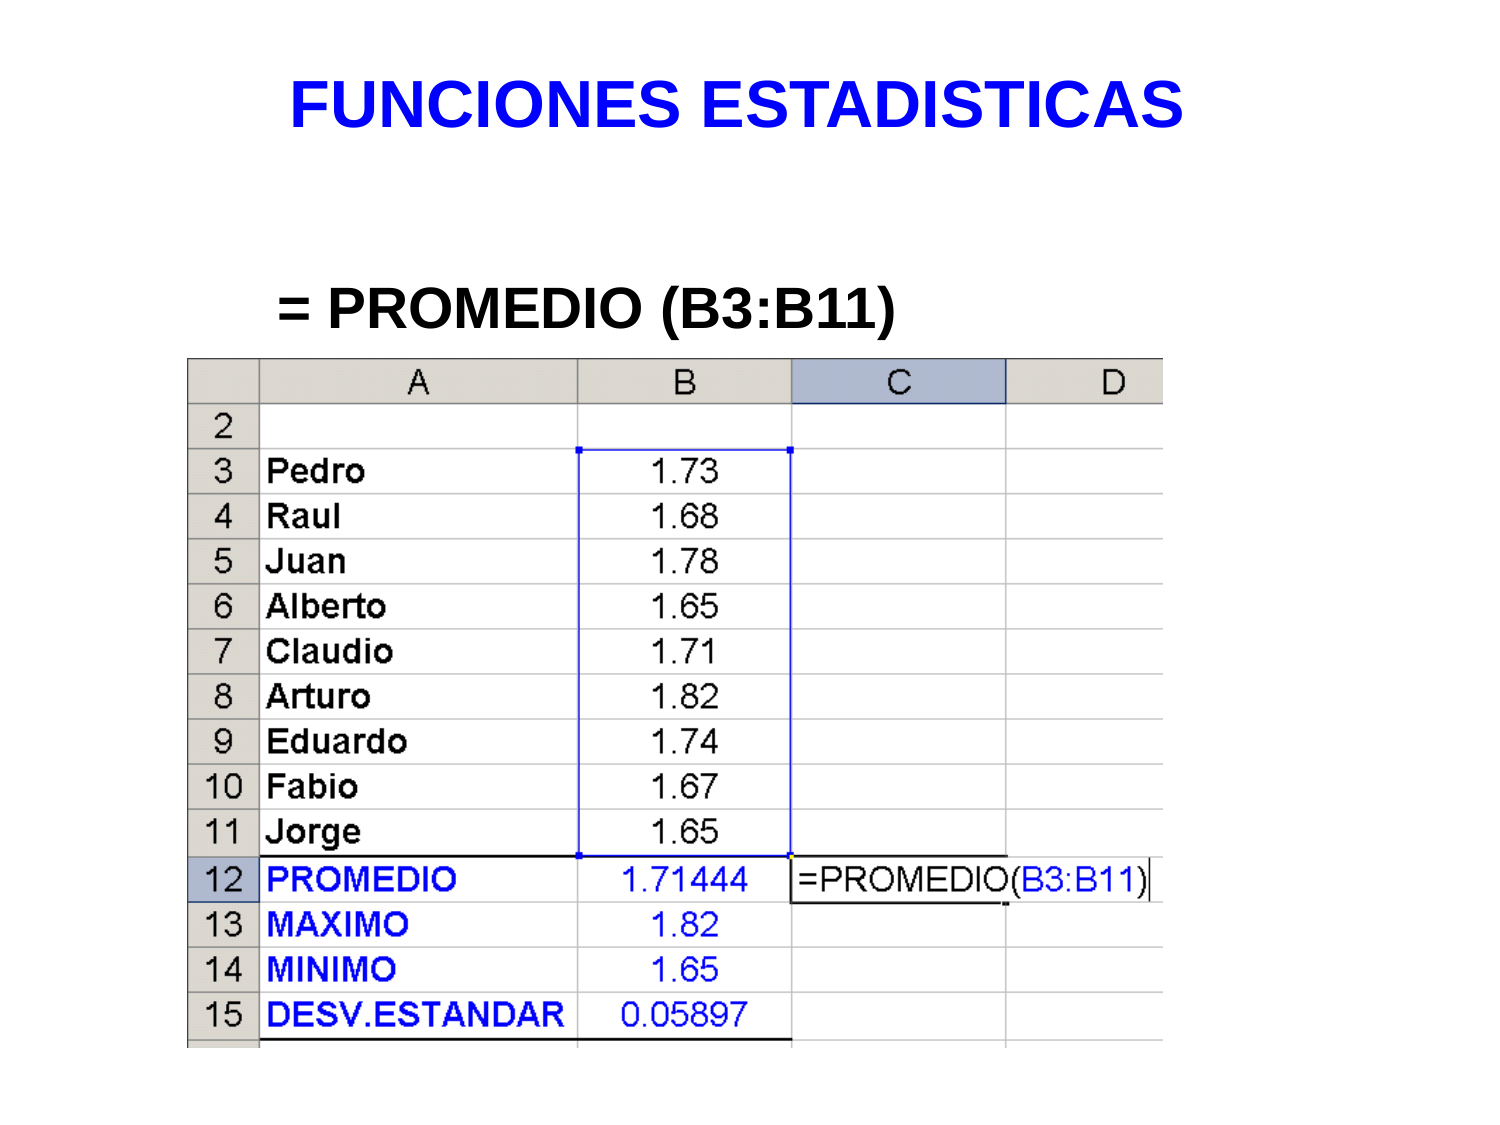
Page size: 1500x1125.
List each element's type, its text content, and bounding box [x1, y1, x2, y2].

text_box = PROMEDIO (B3:B11) [199, 262, 1051, 348]
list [187, 358, 1163, 1048]
title FUNCIONES ESTADISTICAS [99, 6, 1376, 195]
